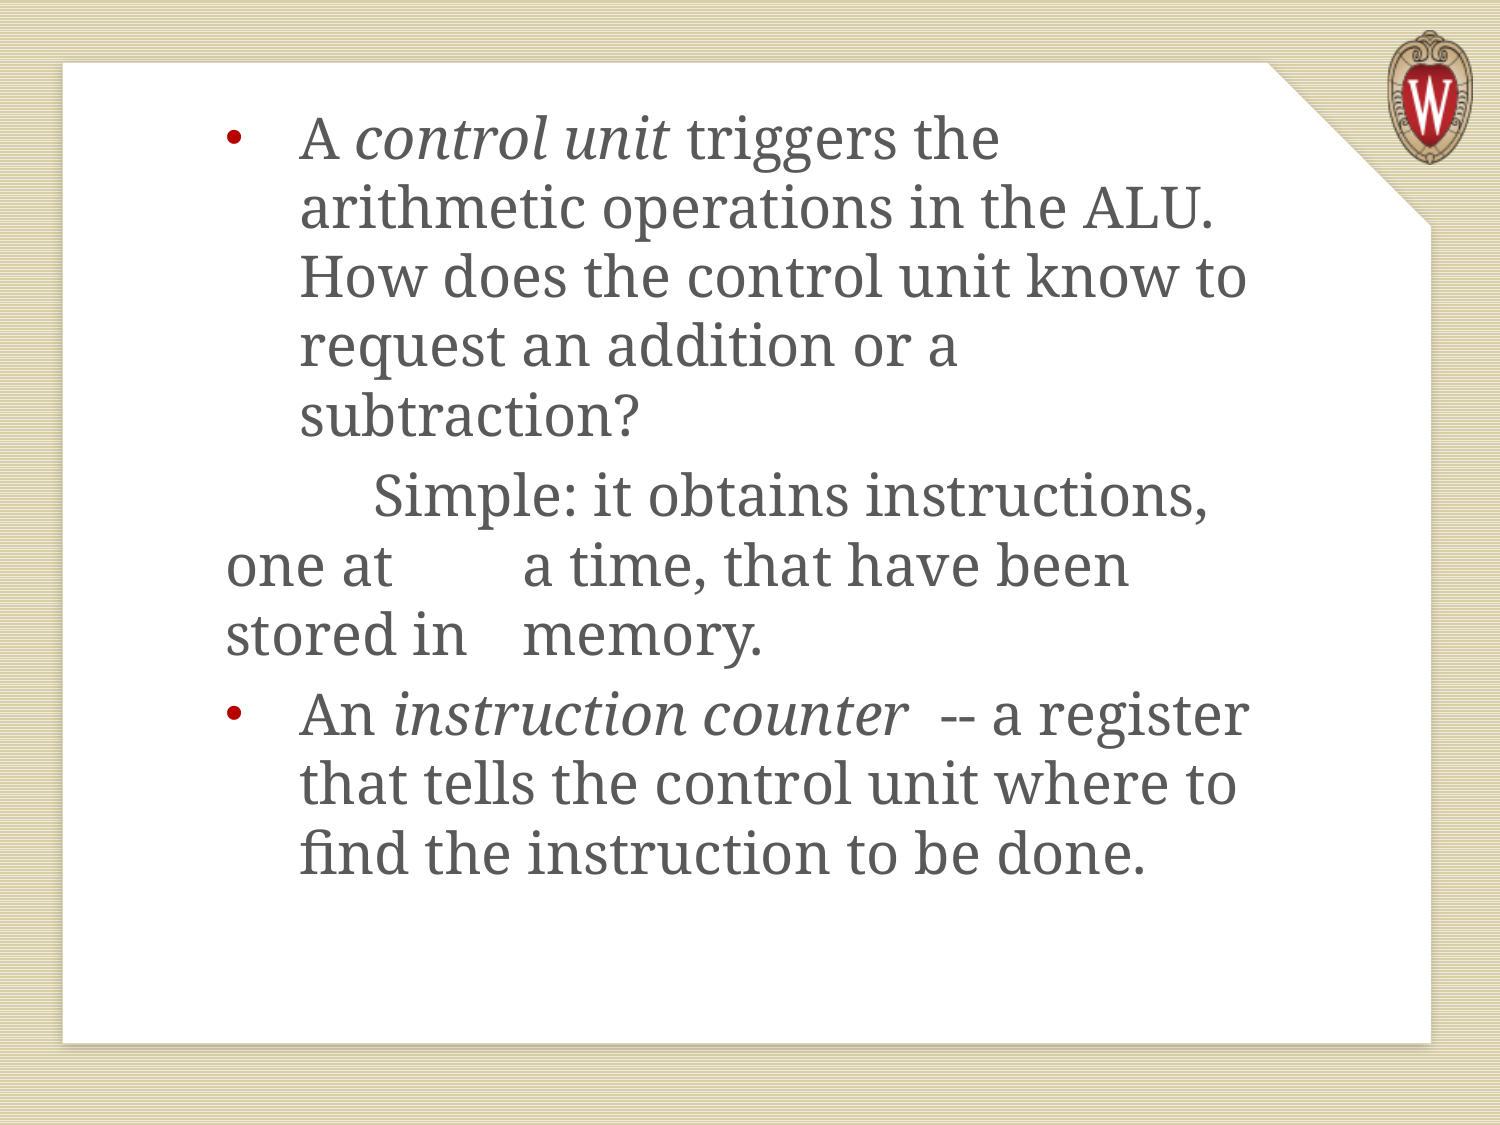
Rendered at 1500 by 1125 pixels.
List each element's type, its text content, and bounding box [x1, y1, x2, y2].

subtitle A control unit triggers the arithmetic operations in the ALU. How does the control unit know to request an addition or a subtraction? Simple: it obtains instructions, one at a time, that have been stored in memory. An instruction counter -- a register that tells the control unit where to find the instruction to be done. [225, 101, 1275, 887]
